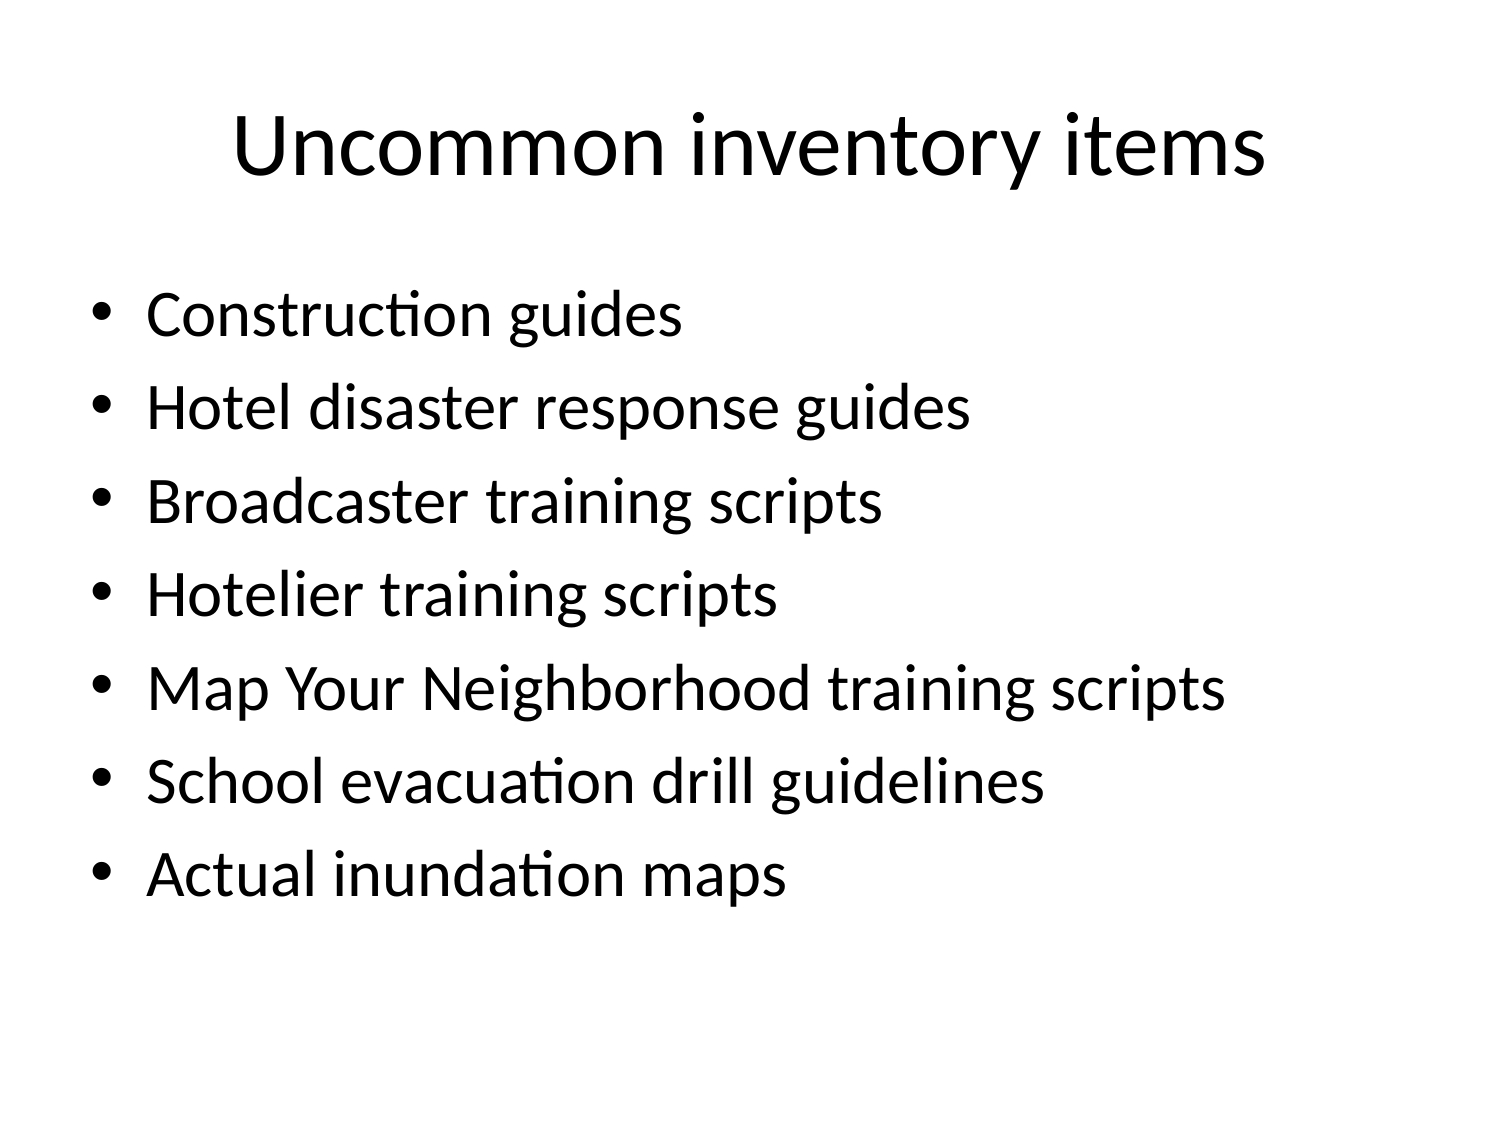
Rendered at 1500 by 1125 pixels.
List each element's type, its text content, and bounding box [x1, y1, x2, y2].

title Uncommon inventory items [75, 45, 1425, 233]
list Construction guides Hotel disaster response guides Broadcaster training scripts Hotelier training scripts Map Your Neighborhood training scripts School evacuation drill guidelines Actual inundation maps [75, 262, 1425, 1005]
